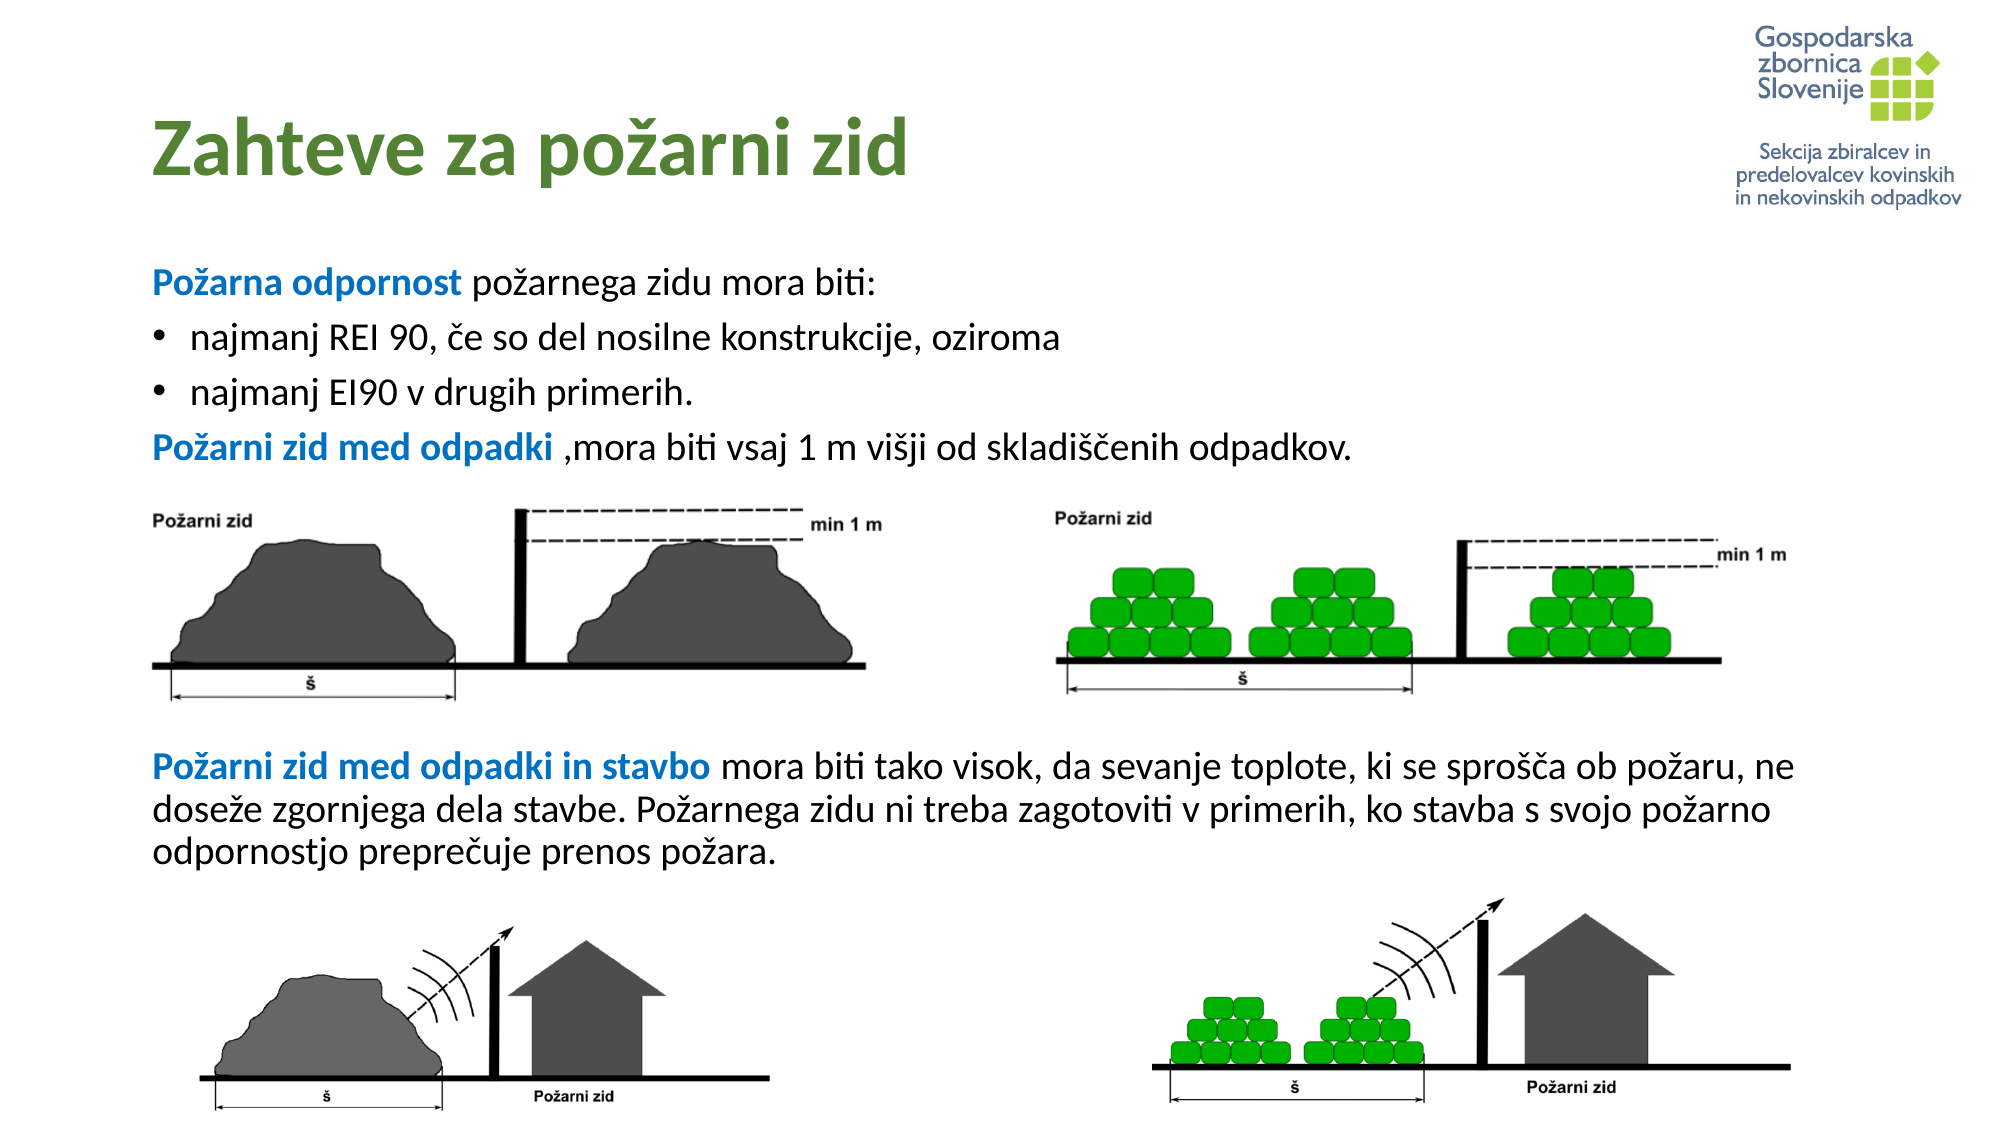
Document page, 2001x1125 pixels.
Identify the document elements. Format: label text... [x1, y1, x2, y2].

picture [1695, 0, 2000, 224]
picture [1151, 893, 1810, 1107]
list Požarna odpornost požarnega zidu mora biti: najmanj REI 90, če so del nosilne konstrukcije, oziroma najmanj EI90 v drugih primerih. Požarni zid med odpadki ,mora biti vsaj 1 m višji od skladiščenih odpadkov. Požarni zid med odpadki in stavbo mora biti tako visok, da sevanje toplote, ki se sprošča ob požaru, ne doseže zgornjega dela stavbe. Požarnega zidu ni treba zagotoviti v primerih, ko stavba s svojo požarno odpornostjo preprečuje prenos požara. [137, 253, 1863, 718]
picture [112, 483, 928, 718]
picture [167, 922, 819, 1114]
text_box [520, 718, 2000, 794]
list Požarna odpornost požarnega zidu mora biti: najmanj REI 90, če so del nosilne konstrukcije, oziroma najmanj EI90 v drugih primerih. Požarni zid med odpadki ,mora biti vsaj 1 m višji od skladiščenih odpadkov. Požarni zid med odpadki in stavbo mora biti tako visok, da sevanje toplote, ki se sprošča ob požaru, ne doseže zgornjega dela stavbe. Požarnega zidu ni treba zagotoviti v primerih, ko stavba s svojo požarno odpornostjo preprečuje prenos požara. [137, 718, 1863, 1083]
title Zahteve za požarni zid [137, 59, 1696, 238]
picture [1017, 483, 1810, 711]
